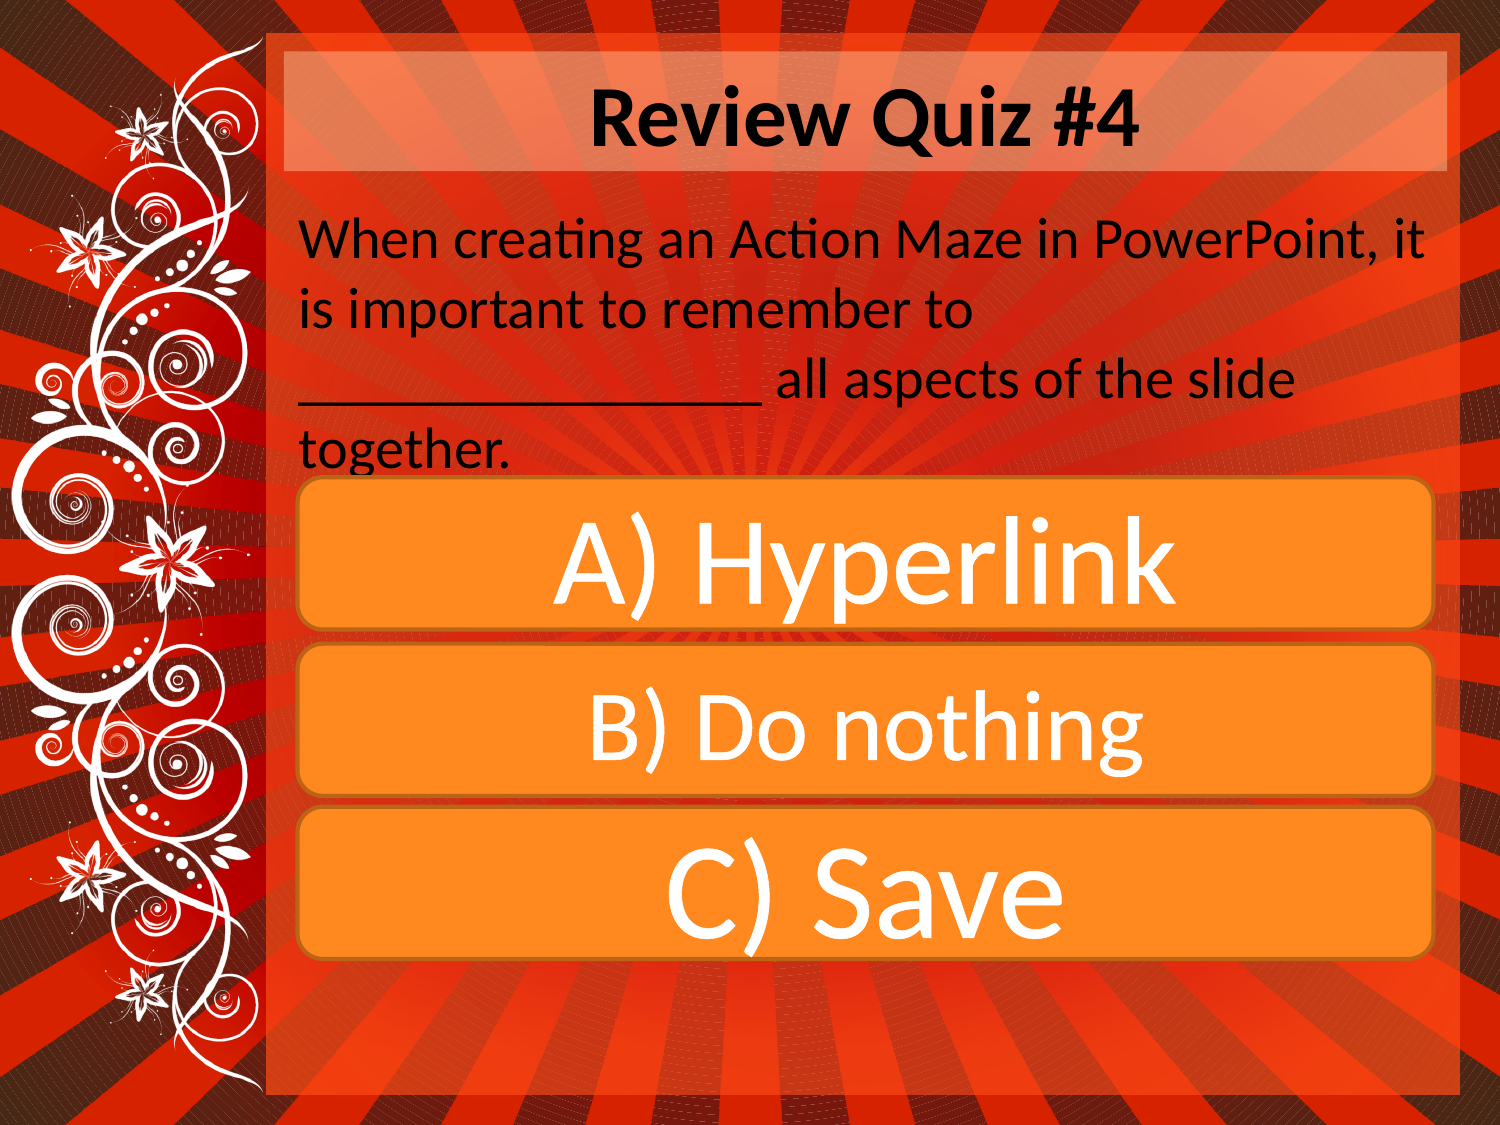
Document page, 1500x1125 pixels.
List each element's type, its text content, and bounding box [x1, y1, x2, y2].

text_box C) Save [295, 804, 1436, 962]
text_box Review Quiz #4 [283, 51, 1448, 172]
text_box A) Hyperlink [295, 475, 1436, 632]
text_box B) Do nothing [295, 641, 1436, 799]
text_box When creating an Action Maze in PowerPoint, it is important to remember to ________________ all aspects of the slide together. [283, 192, 1448, 488]
